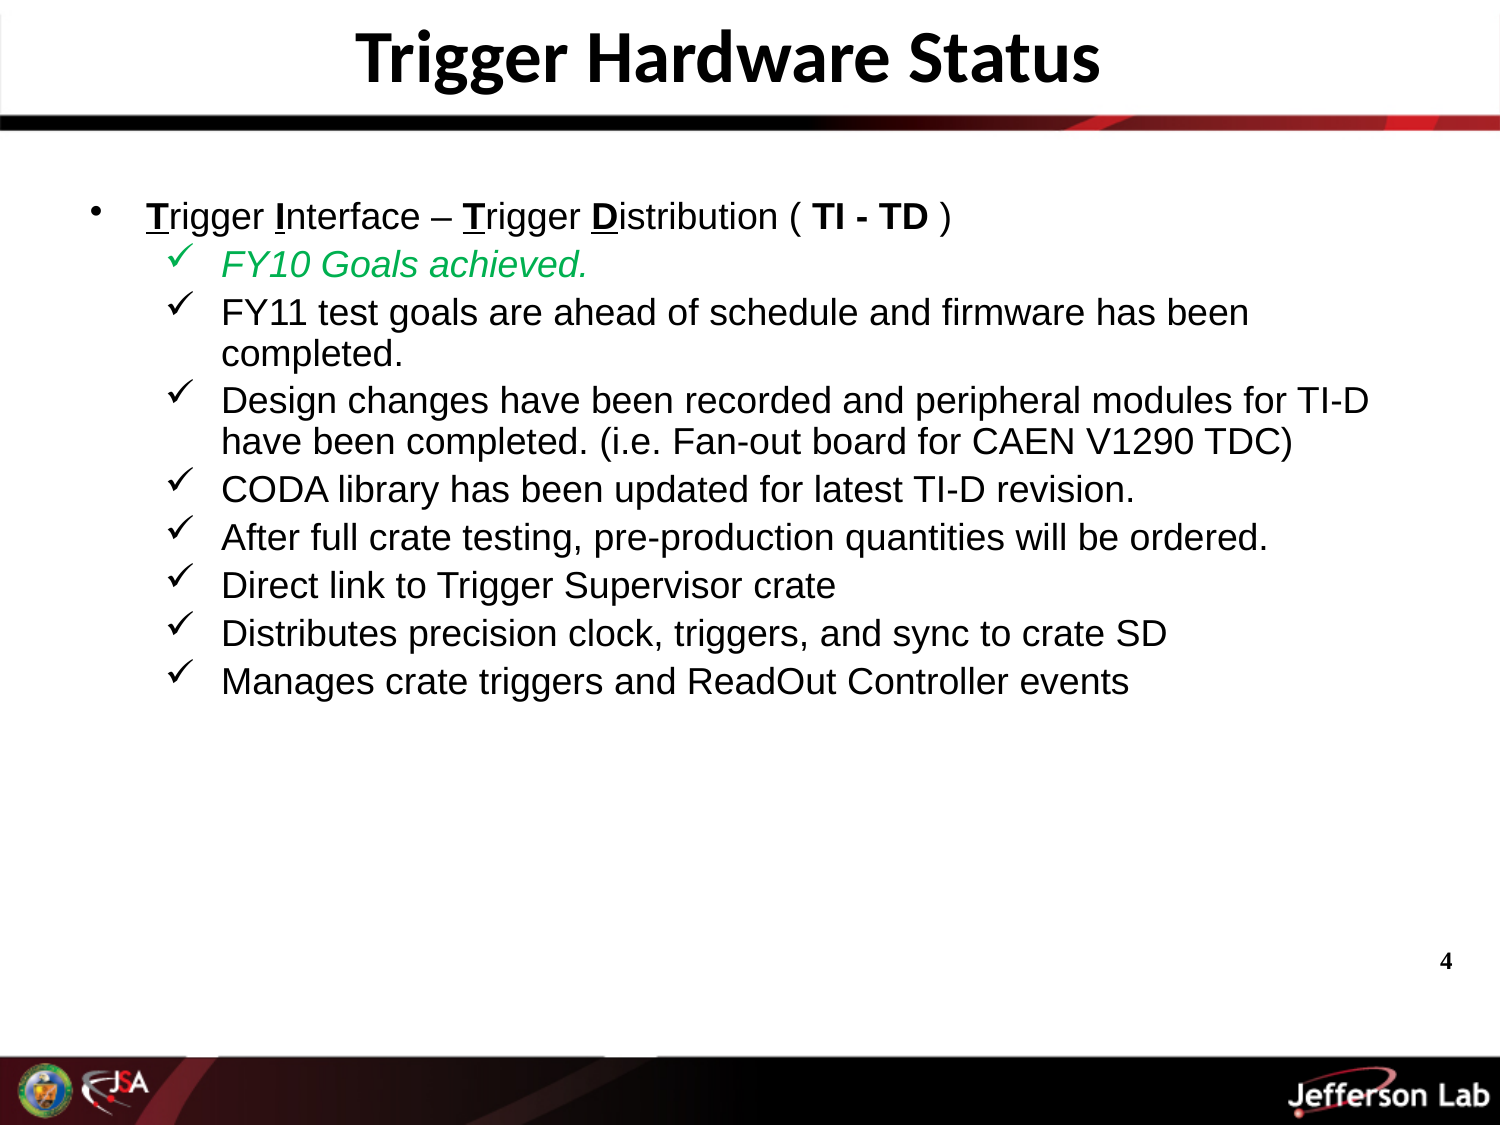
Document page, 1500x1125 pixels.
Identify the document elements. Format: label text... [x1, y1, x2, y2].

text_box 4 [1425, 937, 1468, 983]
text_box Trigger Interface – Trigger Distribution ( TI - TD ) FY10 Goals achieved. FY11 test goals are ahead of schedule and firmware has been completed. Design changes have been recorded and peripheral modules for TI-D have been completed. (i.e. Fan-out board for CAEN V1290 TDC) CODA library has been updated for latest TI-D revision. After full crate testing, pre-production quantities will be ordered. Direct link to Trigger Supervisor crate Distributes precision clock, triggers, and sync to crate SD Manages crate triggers and ReadOut Controller events [75, 137, 1450, 1007]
picture [0, 0, 1500, 1125]
text_box Trigger Hardware Status [150, 0, 1325, 105]
